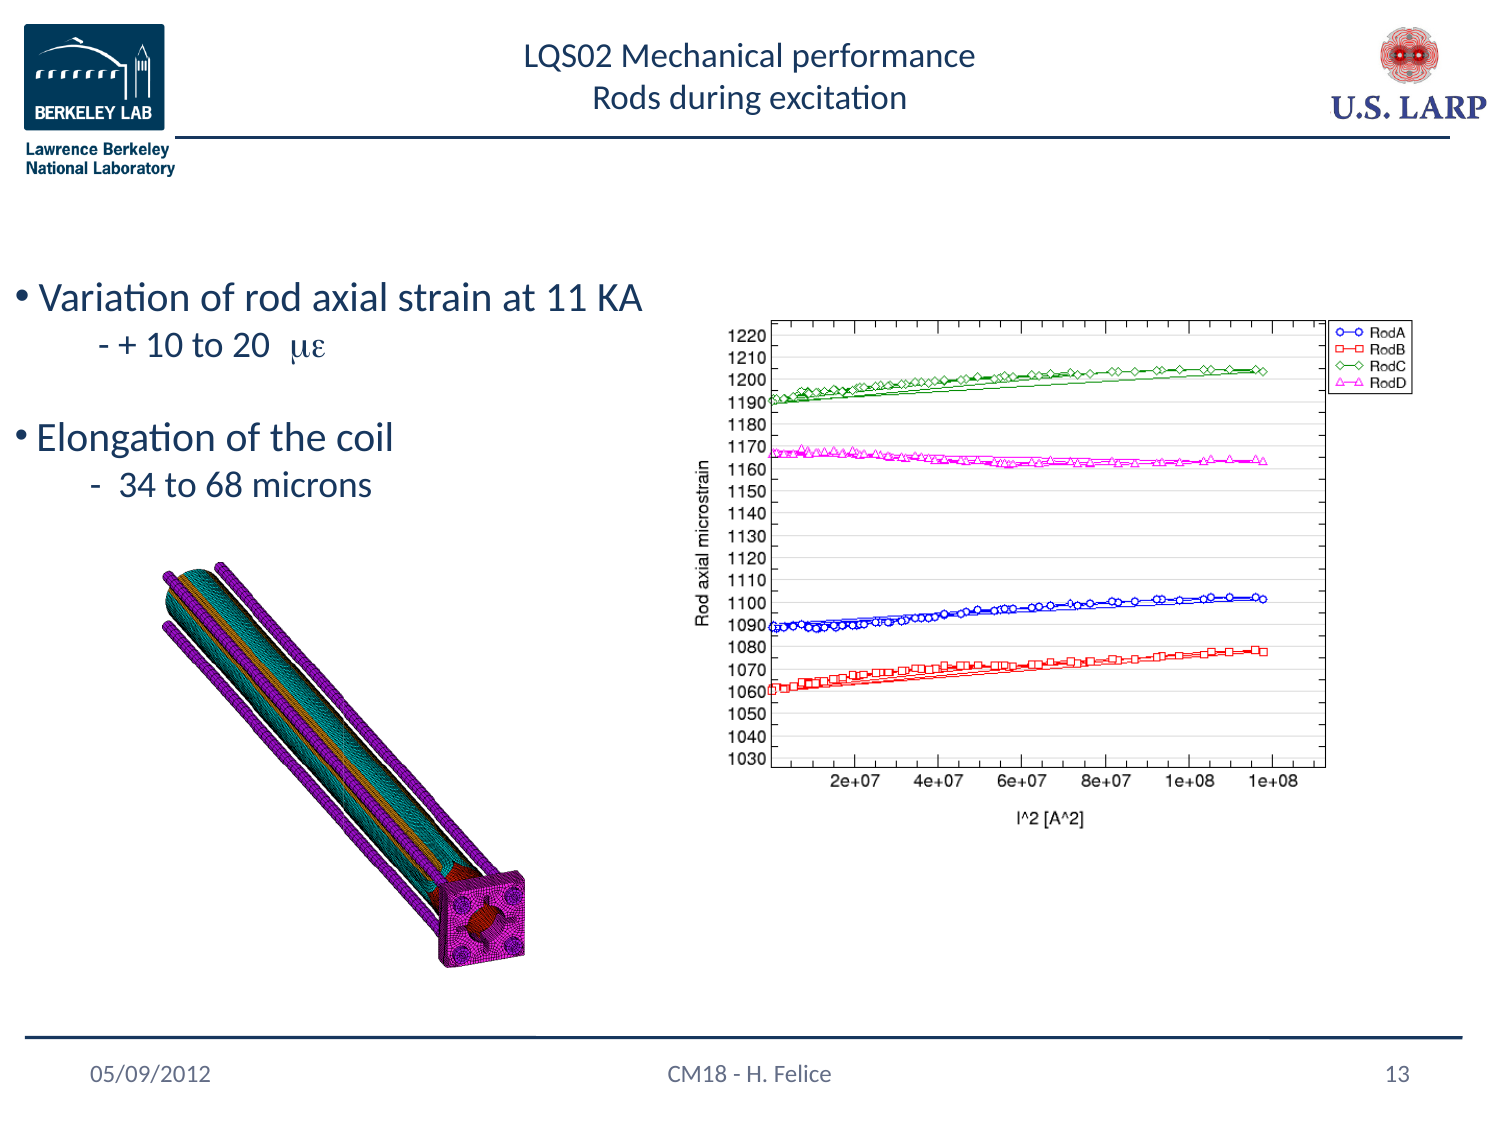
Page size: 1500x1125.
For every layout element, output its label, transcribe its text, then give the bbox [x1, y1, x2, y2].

picture [674, 224, 1500, 863]
picture [162, 562, 526, 969]
footer CM18 - H. Felice [512, 1042, 988, 1103]
title LQS02 Mechanical performance Rods during excitation [75, 24, 1425, 125]
slide_number 13 [1074, 1042, 1425, 1103]
text_box Variation of rod axial strain at 11 KA - + 10 to 20 me Elongation of the coil - 34 to 68 microns [0, 262, 669, 558]
picture [1330, 24, 1488, 128]
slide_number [75, 1042, 425, 1103]
picture [24, 24, 175, 177]
